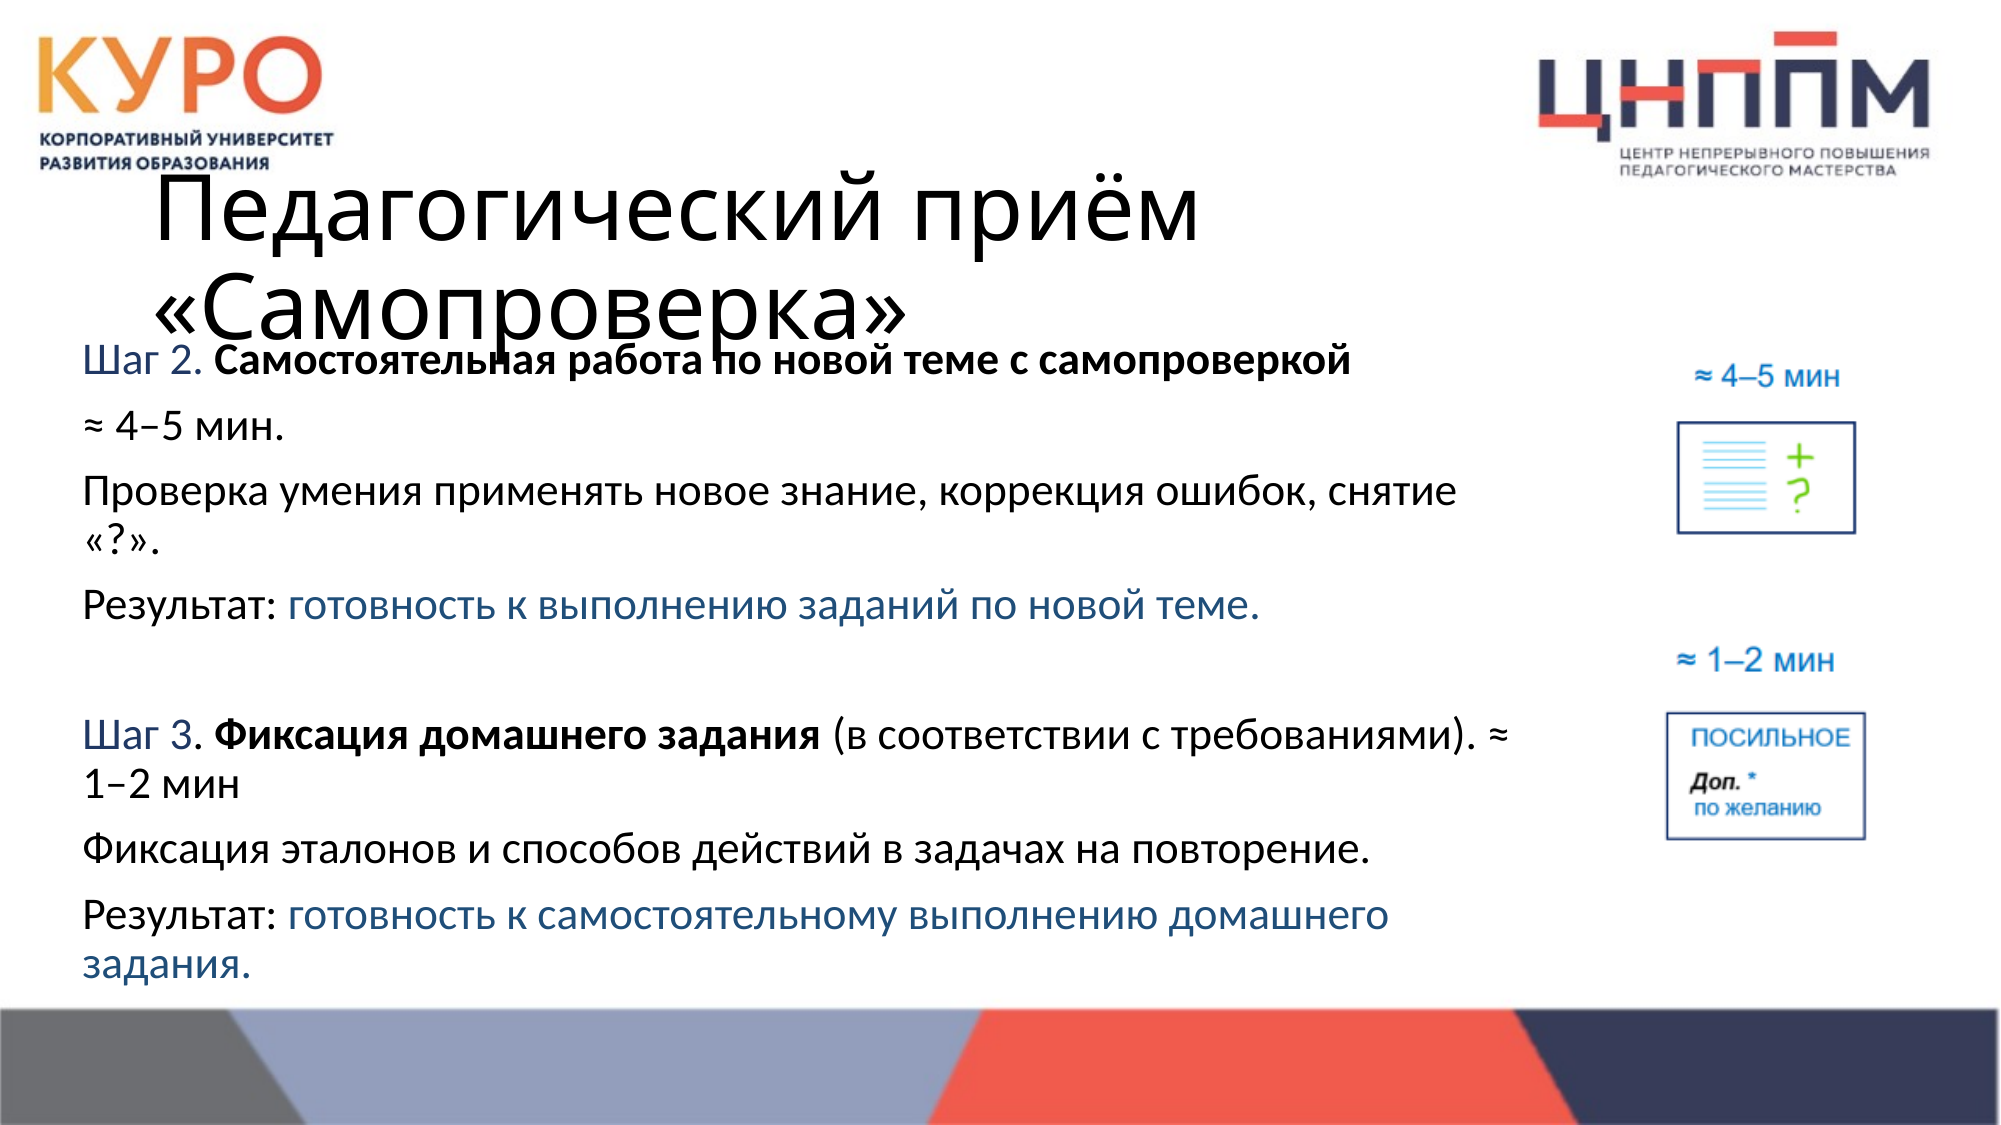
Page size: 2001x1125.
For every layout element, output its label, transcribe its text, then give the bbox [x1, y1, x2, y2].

picture [0, 0, 2001, 1125]
list Шаг 2. Самостоятельная работа по новой теме с самопроверкой ≈ 4–5 мин. Проверка умения применять новое знание, коррекция ошибок, снятие «?». Результат: готовность к выполнению заданий по новой теме. Шаг 3. Фиксация домашнего задания (в соответствии с требованиями). ≈ 1–2 мин Фиксация эталонов и способов действий в задачах на повторение. Результат: готовность к самостоятельному выполнению домашнего задания. [67, 328, 1561, 997]
title Педагогический приём «Самопроверка» [137, 151, 1863, 370]
